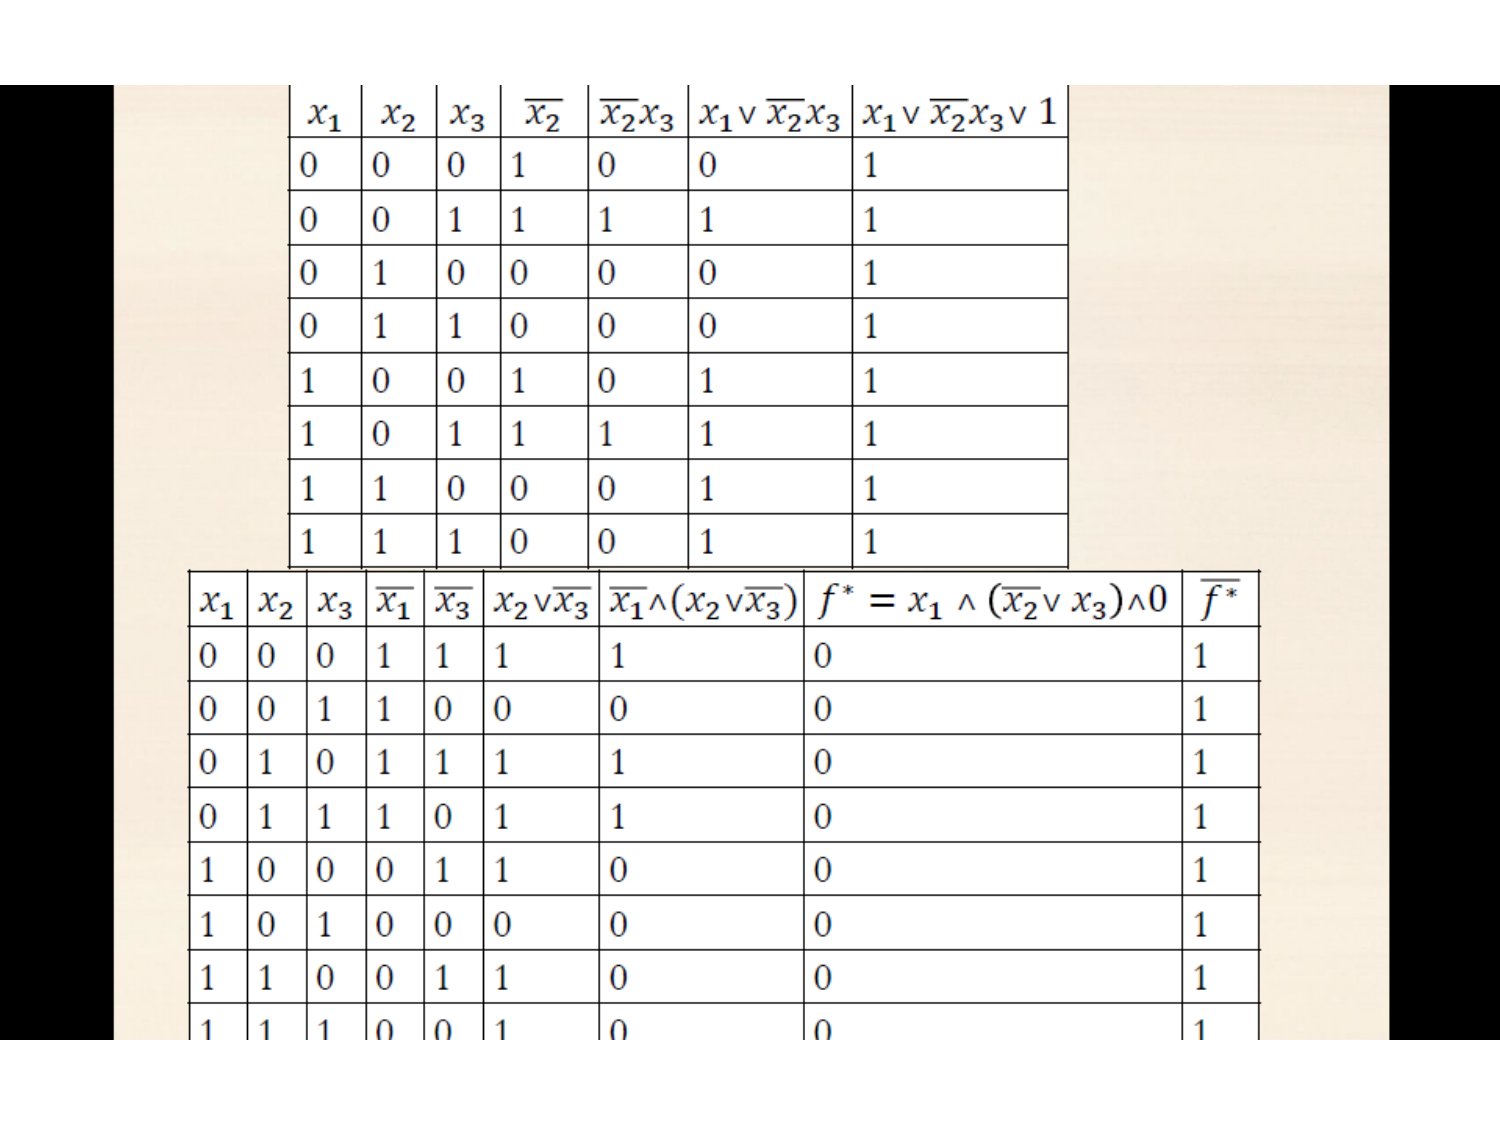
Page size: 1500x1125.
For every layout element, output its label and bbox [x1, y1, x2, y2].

picture [0, 84, 1500, 1041]
